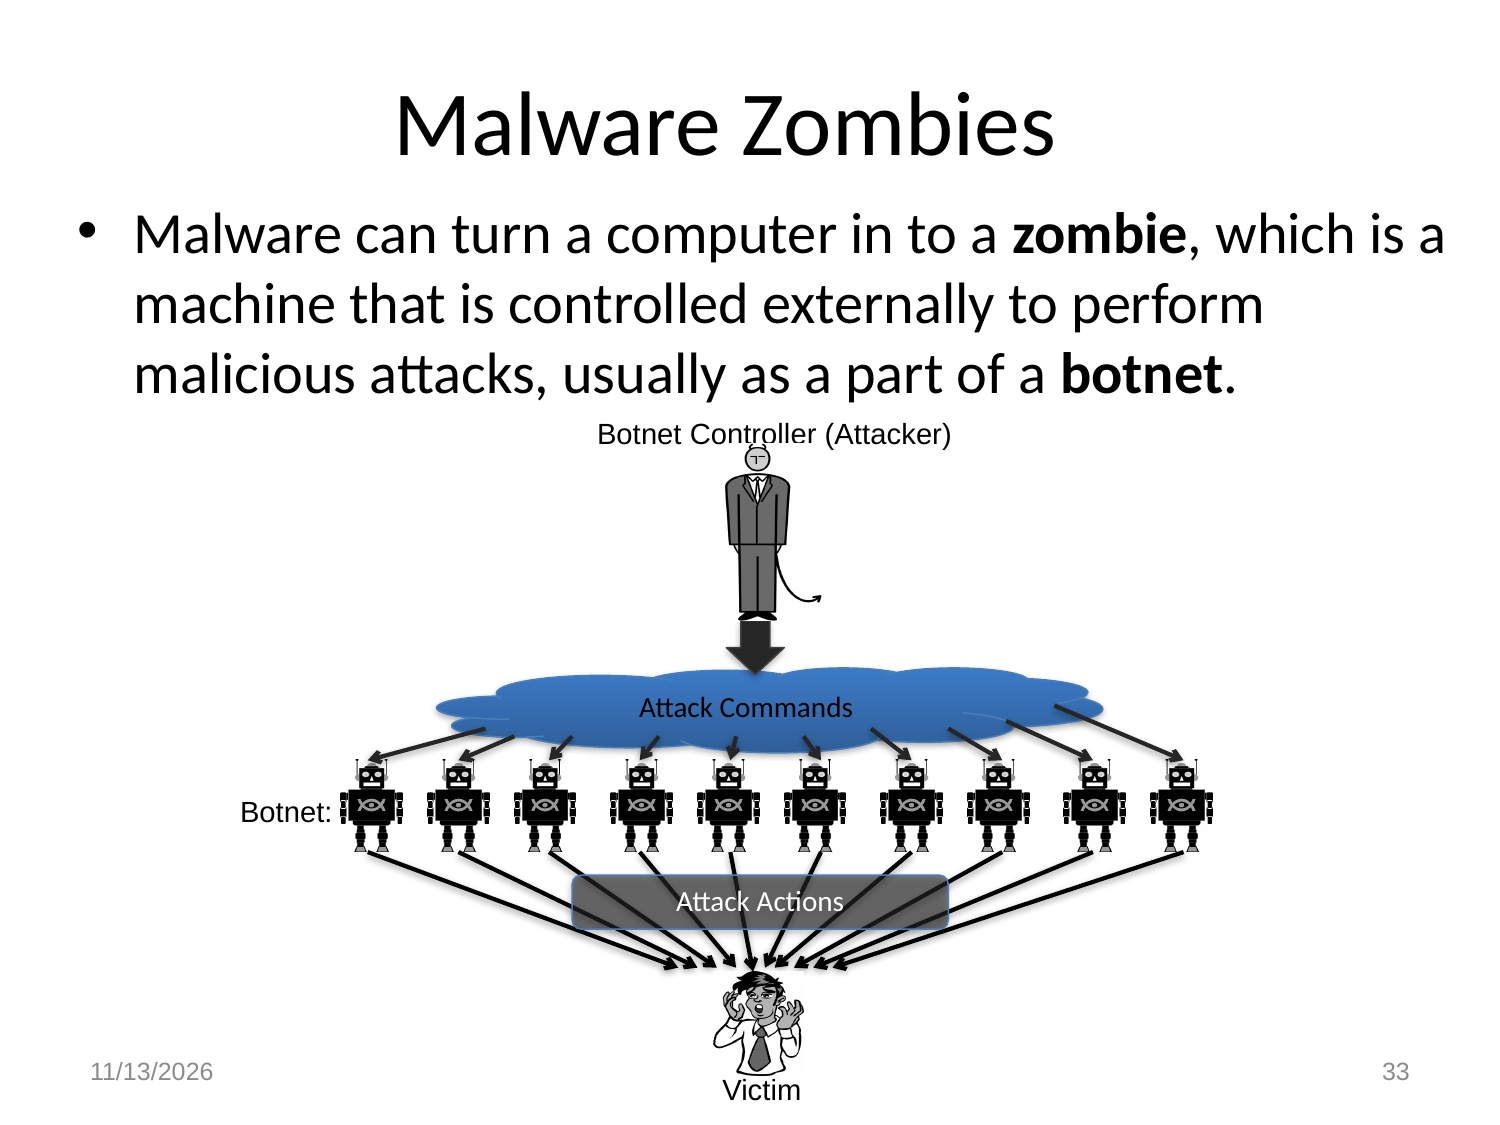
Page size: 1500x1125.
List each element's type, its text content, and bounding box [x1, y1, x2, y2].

title Malware Zombies [50, 24, 1400, 213]
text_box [224, 412, 1213, 1116]
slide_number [75, 1042, 219, 1103]
slide_number 33 [1216, 1042, 1425, 1103]
list Malware can turn a computer in to a zombie, which is a machine that is controlled externally to perform malicious attacks, usually as a part of a botnet. [62, 187, 1463, 413]
